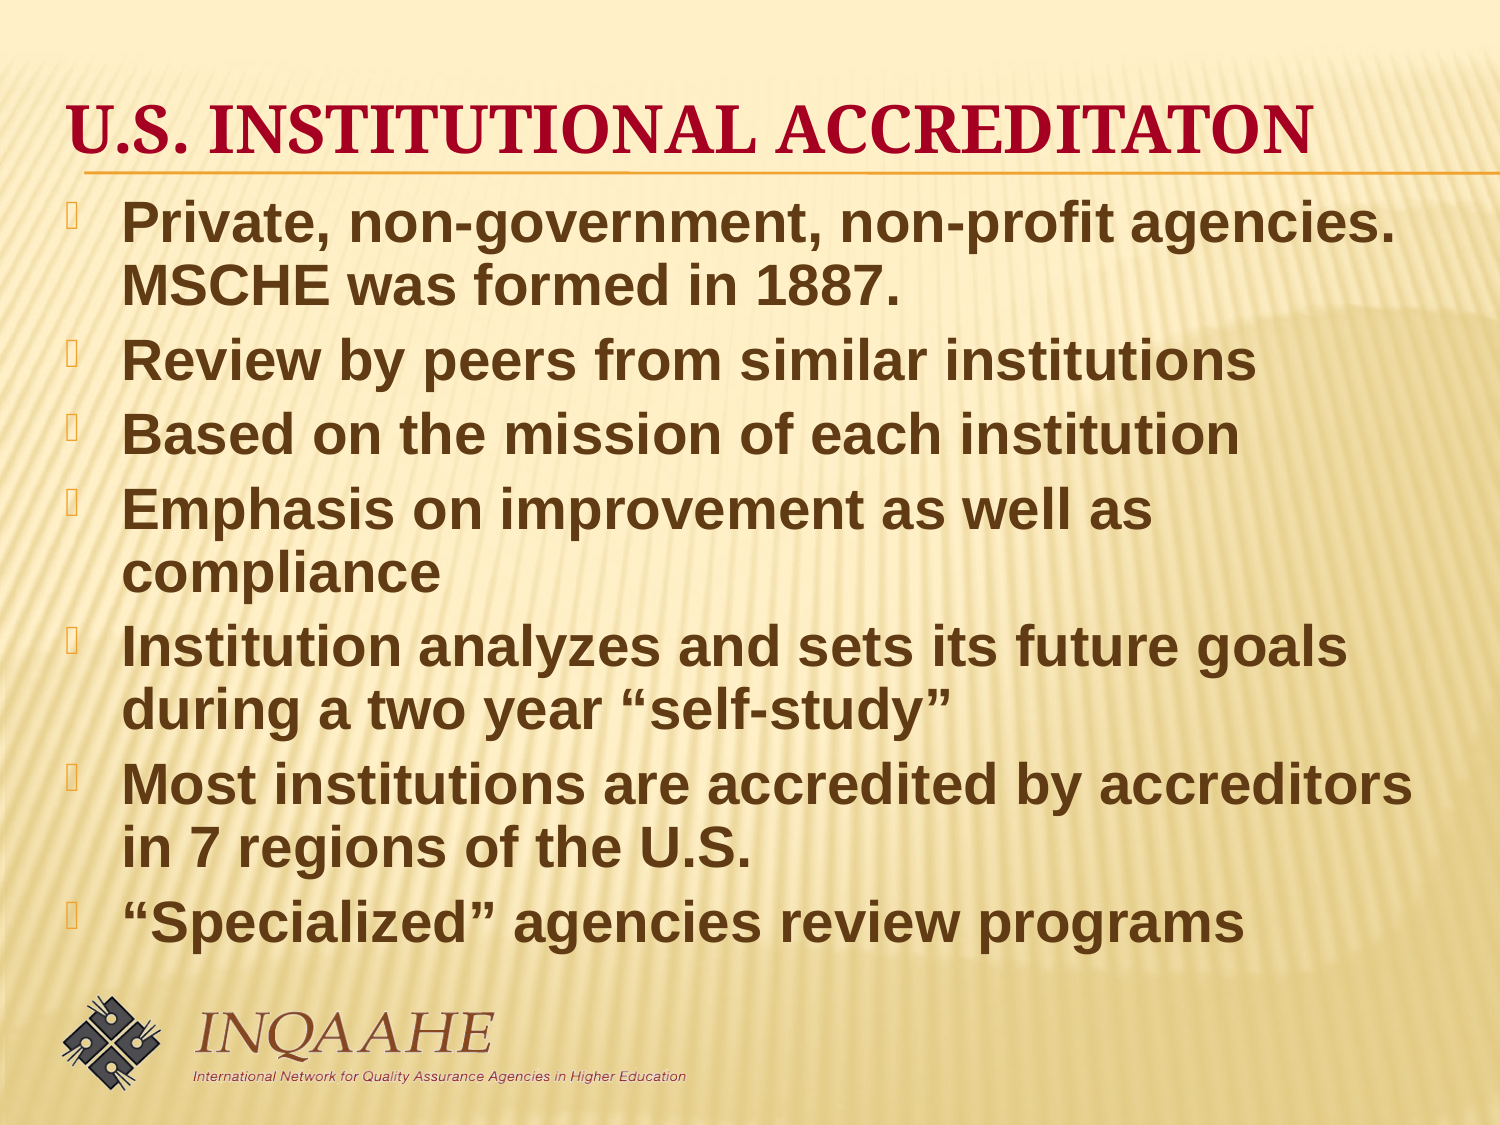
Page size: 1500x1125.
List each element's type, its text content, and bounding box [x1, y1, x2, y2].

title U.S. INSTITUTIONAL ACCREDITATON [50, 58, 1475, 184]
picture [32, 984, 704, 1102]
list Private, non-government, non-profit agencies. MSCHE was formed in 1887. Review by peers from similar institutions Based on the mission of each institution Emphasis on improvement as well as compliance Institution analyzes and sets its future goals during a two year “self-study” Most institutions are accredited by accreditors in 7 regions of the U.S. “Specialized” agencies review programs [49, 184, 1476, 973]
